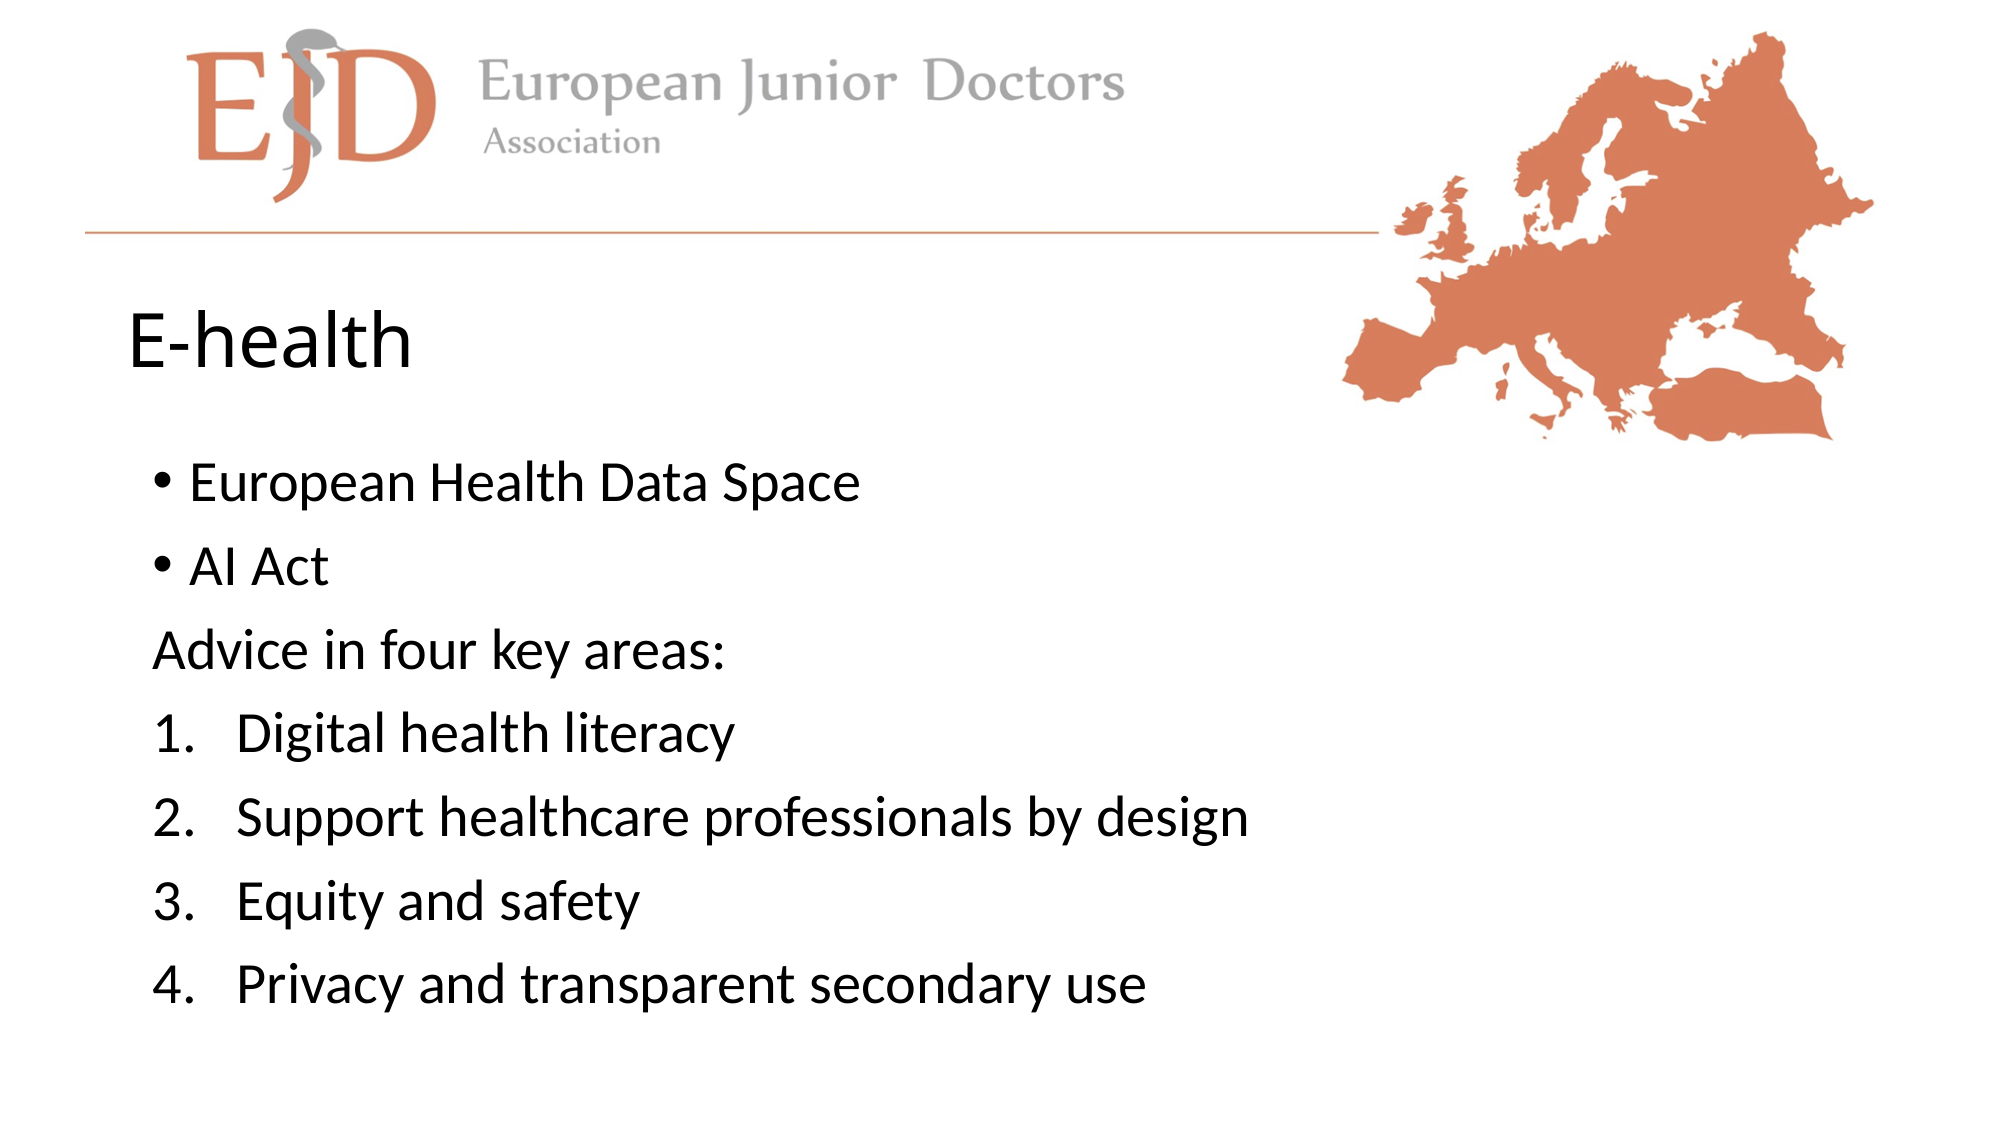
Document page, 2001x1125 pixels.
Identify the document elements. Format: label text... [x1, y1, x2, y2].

picture [85, 6, 1915, 445]
list European Health Data Space AI Act Advice in four key areas: Digital health literacy Support healthcare professionals by design Equity and safety Privacy and transparent secondary use [137, 445, 1863, 1050]
